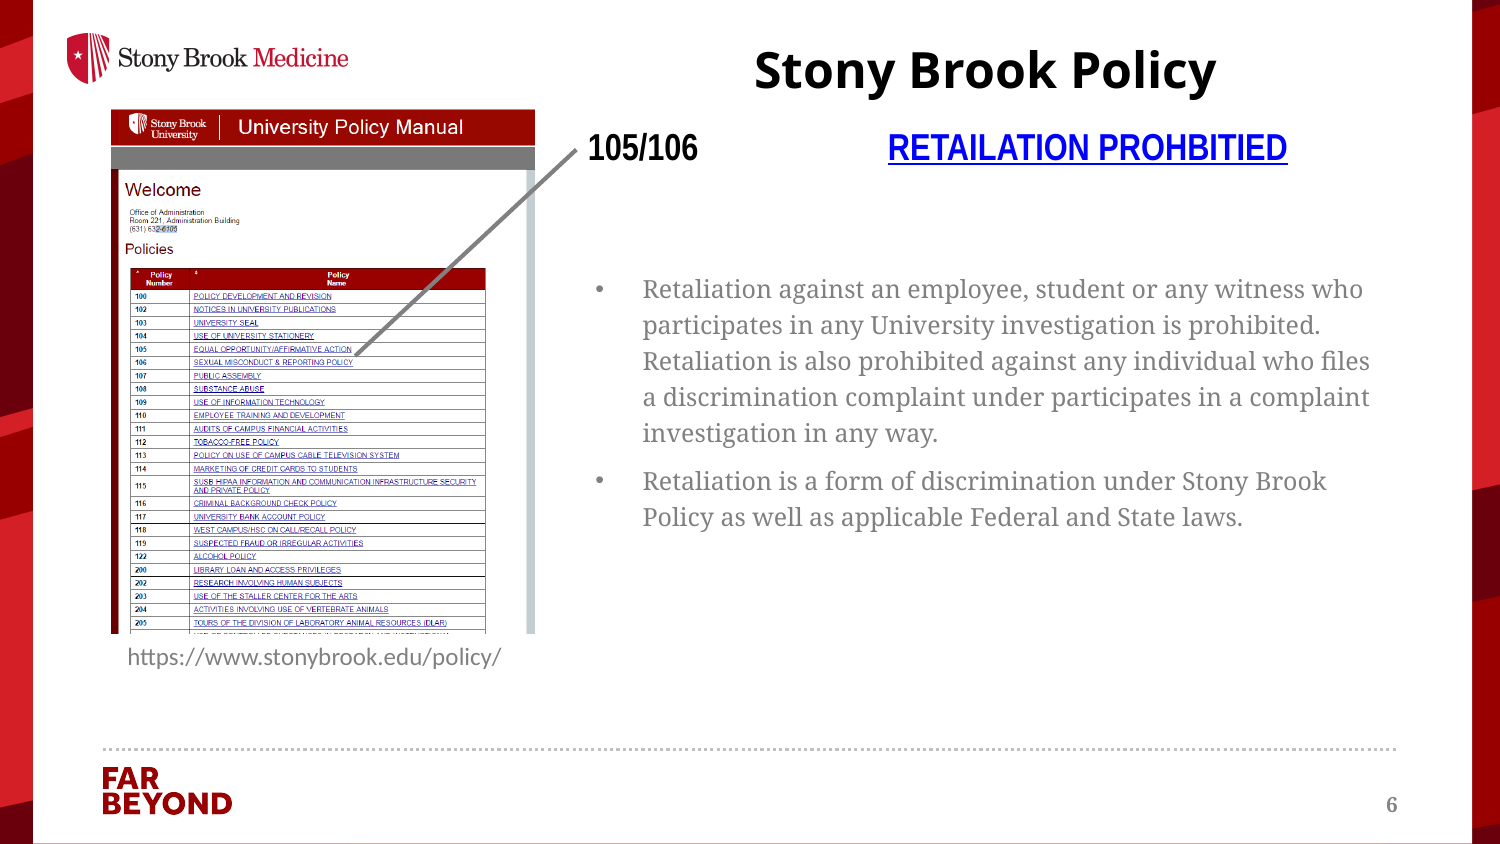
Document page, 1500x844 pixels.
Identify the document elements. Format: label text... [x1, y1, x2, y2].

picture [1473, 0, 1500, 844]
text_box https://www.stonybrook.edu/policy/ [73, 633, 557, 678]
picture [103, 767, 232, 815]
text_box 105/106 RETAILATION PROHBITIED [535, 118, 1413, 190]
text_box Retaliation against an employee, student or any witness who participates in any University investigation is prohibited. Retaliation is also prohibited against any individual who files a discrimination complaint under participates in a complaint investigation in any way. Retaliation is a form of discrimination under Stony Brook Policy as well as applicable Federal and State laws. [580, 260, 1406, 545]
picture [111, 108, 535, 634]
title Stony Brook Policy [592, 31, 1379, 118]
picture [0, 0, 33, 844]
picture [67, 33, 348, 84]
